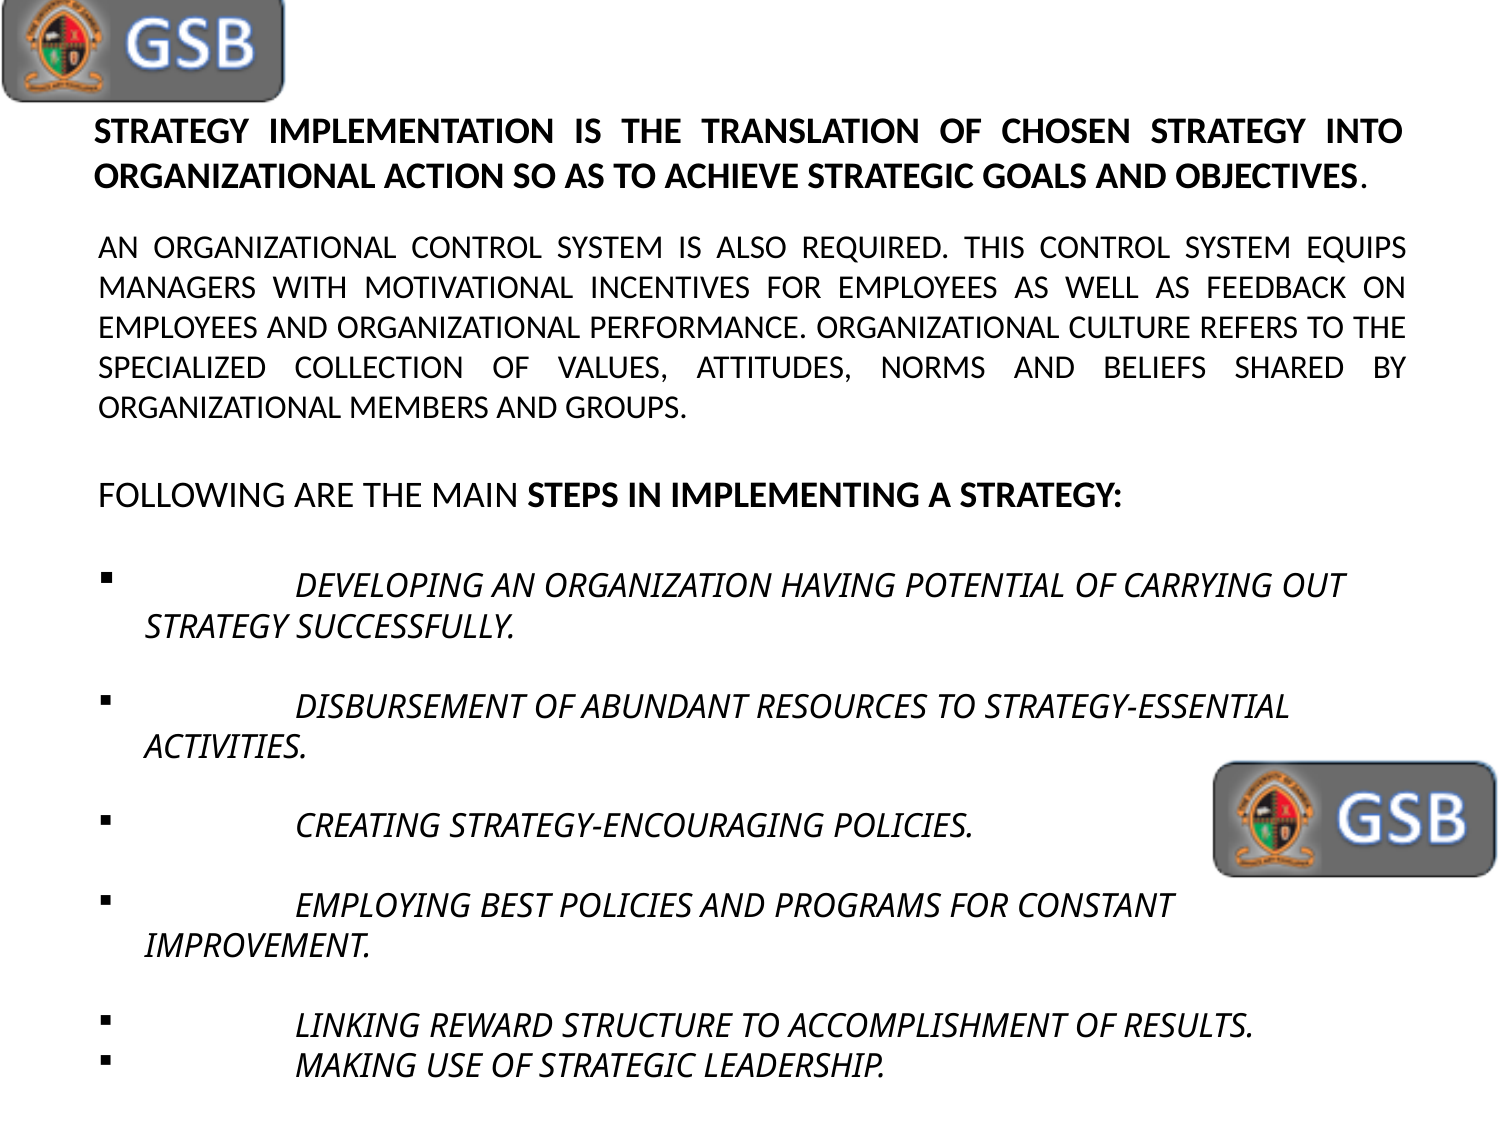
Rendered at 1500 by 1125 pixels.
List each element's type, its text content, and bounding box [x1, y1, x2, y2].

text_box AN ORGANIZATIONAL CONTROL SYSTEM IS ALSO REQUIRED. THIS CONTROL SYSTEM EQUIPS MANAGERS WITH MOTIVATIONAL INCENTIVES FOR EMPLOYEES AS WELL AS FEEDBACK ON EMPLOYEES AND ORGANIZATIONAL PERFORMANCE. ORGANIZATIONAL CULTURE REFERS TO THE SPECIALIZED COLLECTION OF VALUES, ATTITUDES, NORMS AND BELIEFS SHARED BY ORGANIZATIONAL MEMBERS AND GROUPS. FOLLOWING ARE THE MAIN STEPS IN IMPLEMENTING A STRATEGY: DEVELOPING AN ORGANIZATION HAVING POTENTIAL OF CARRYING OUT STRATEGY SUCCESSFULLY. DISBURSEMENT OF ABUNDANT RESOURCES TO STRATEGY-ESSENTIAL ACTIVITIES. CREATING STRATEGY-ENCOURAGING POLICIES. EMPLOYING BEST POLICIES AND PROGRAMS FOR CONSTANT IMPROVEMENT. LINKING REWARD STRUCTURE TO ACCOMPLISHMENT OF RESULTS. MAKING USE OF STRATEGIC LEADERSHIP. [83, 218, 1424, 1092]
picture [1211, 754, 1500, 886]
picture [0, 0, 294, 110]
text_box STRATEGY IMPLEMENTATION IS THE TRANSLATION OF CHOSEN STRATEGY INTO ORGANIZATIONAL ACTION SO AS TO ACHIEVE STRATEGIC GOALS AND OBJECTIVES. [78, 98, 1419, 204]
